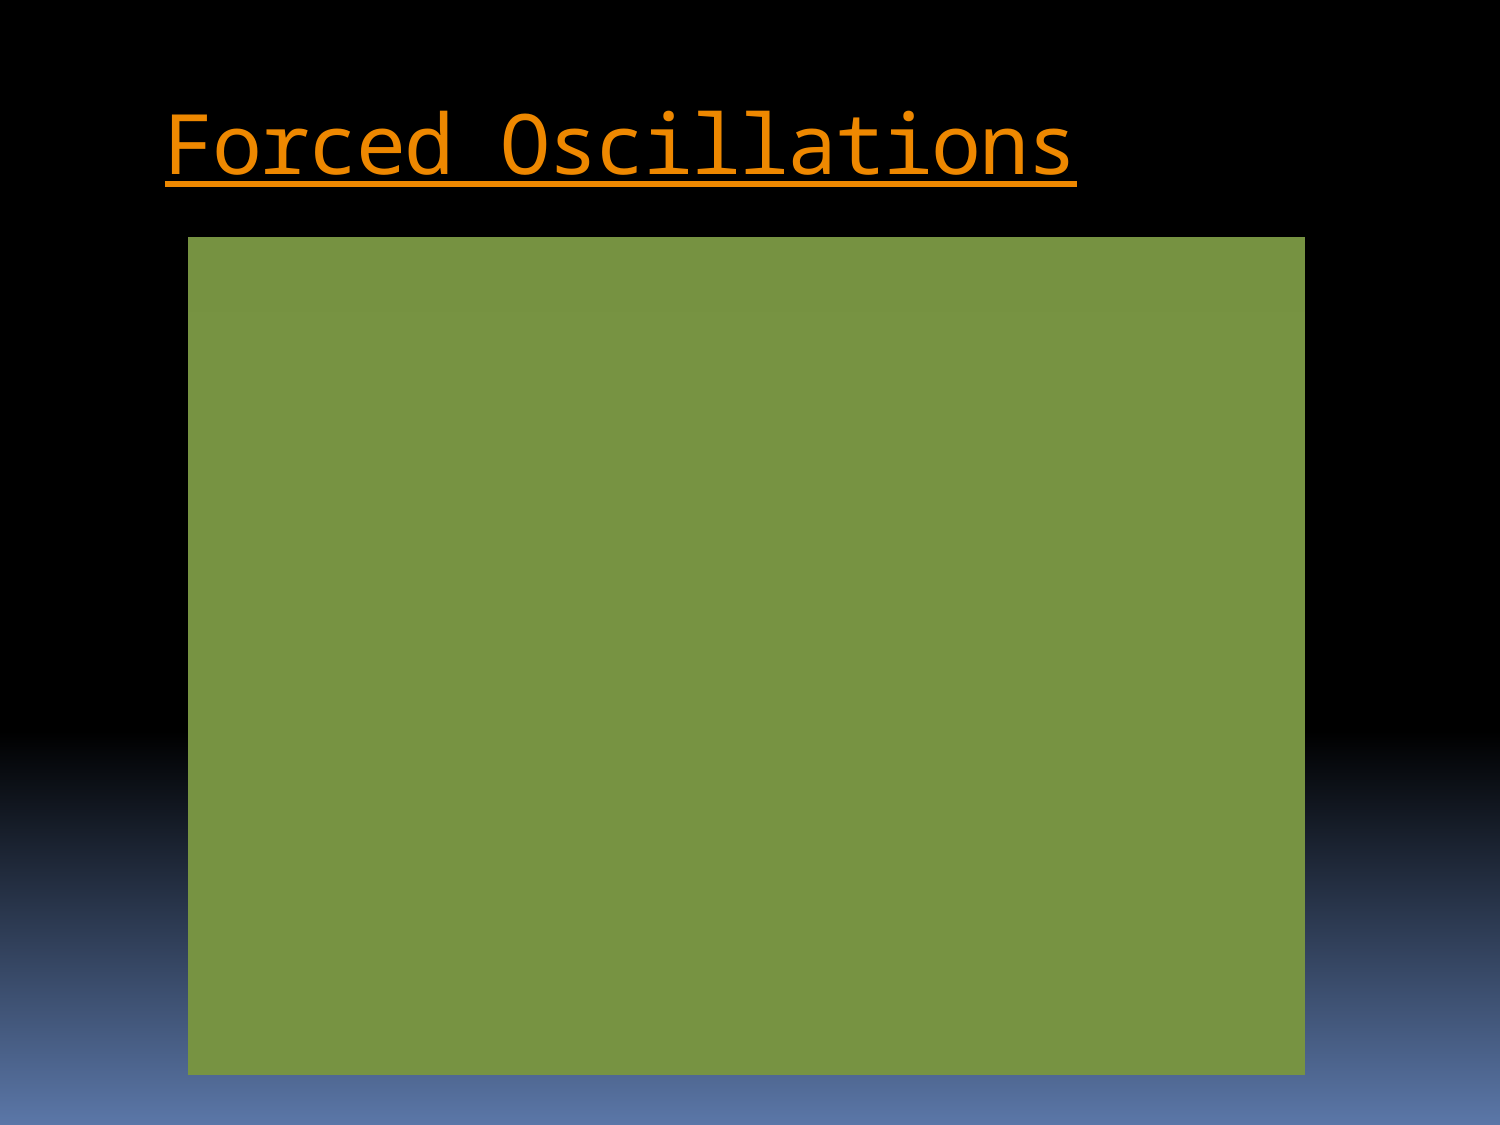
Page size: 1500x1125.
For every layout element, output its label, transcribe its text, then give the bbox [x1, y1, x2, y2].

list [186, 235, 1306, 1076]
title Forced Oscillations [150, 83, 1425, 234]
